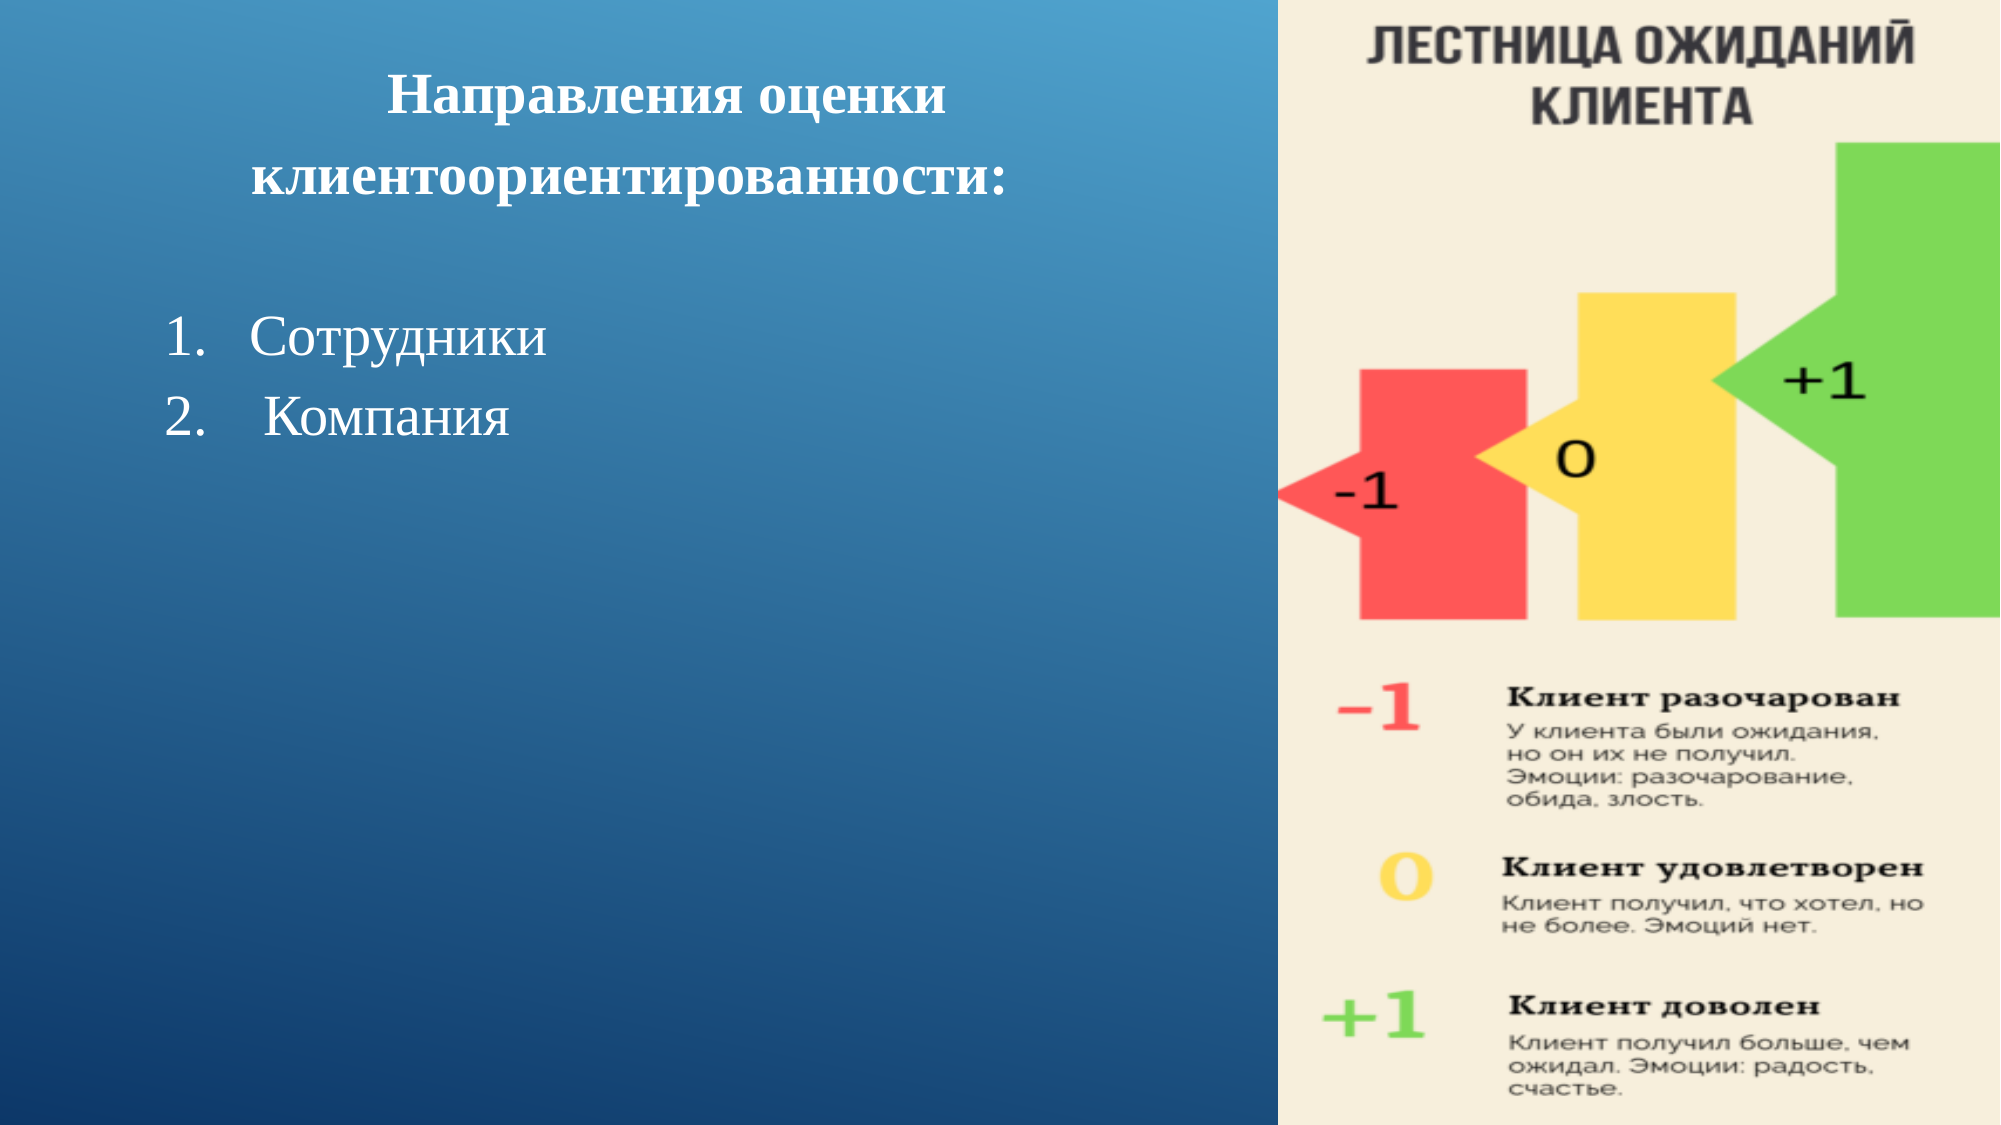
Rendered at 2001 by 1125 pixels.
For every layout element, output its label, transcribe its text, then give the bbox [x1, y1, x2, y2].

text_box Направления оценки клиентоориентированности: Сотрудники Компания [0, 37, 1261, 455]
picture [1277, 0, 2000, 1125]
